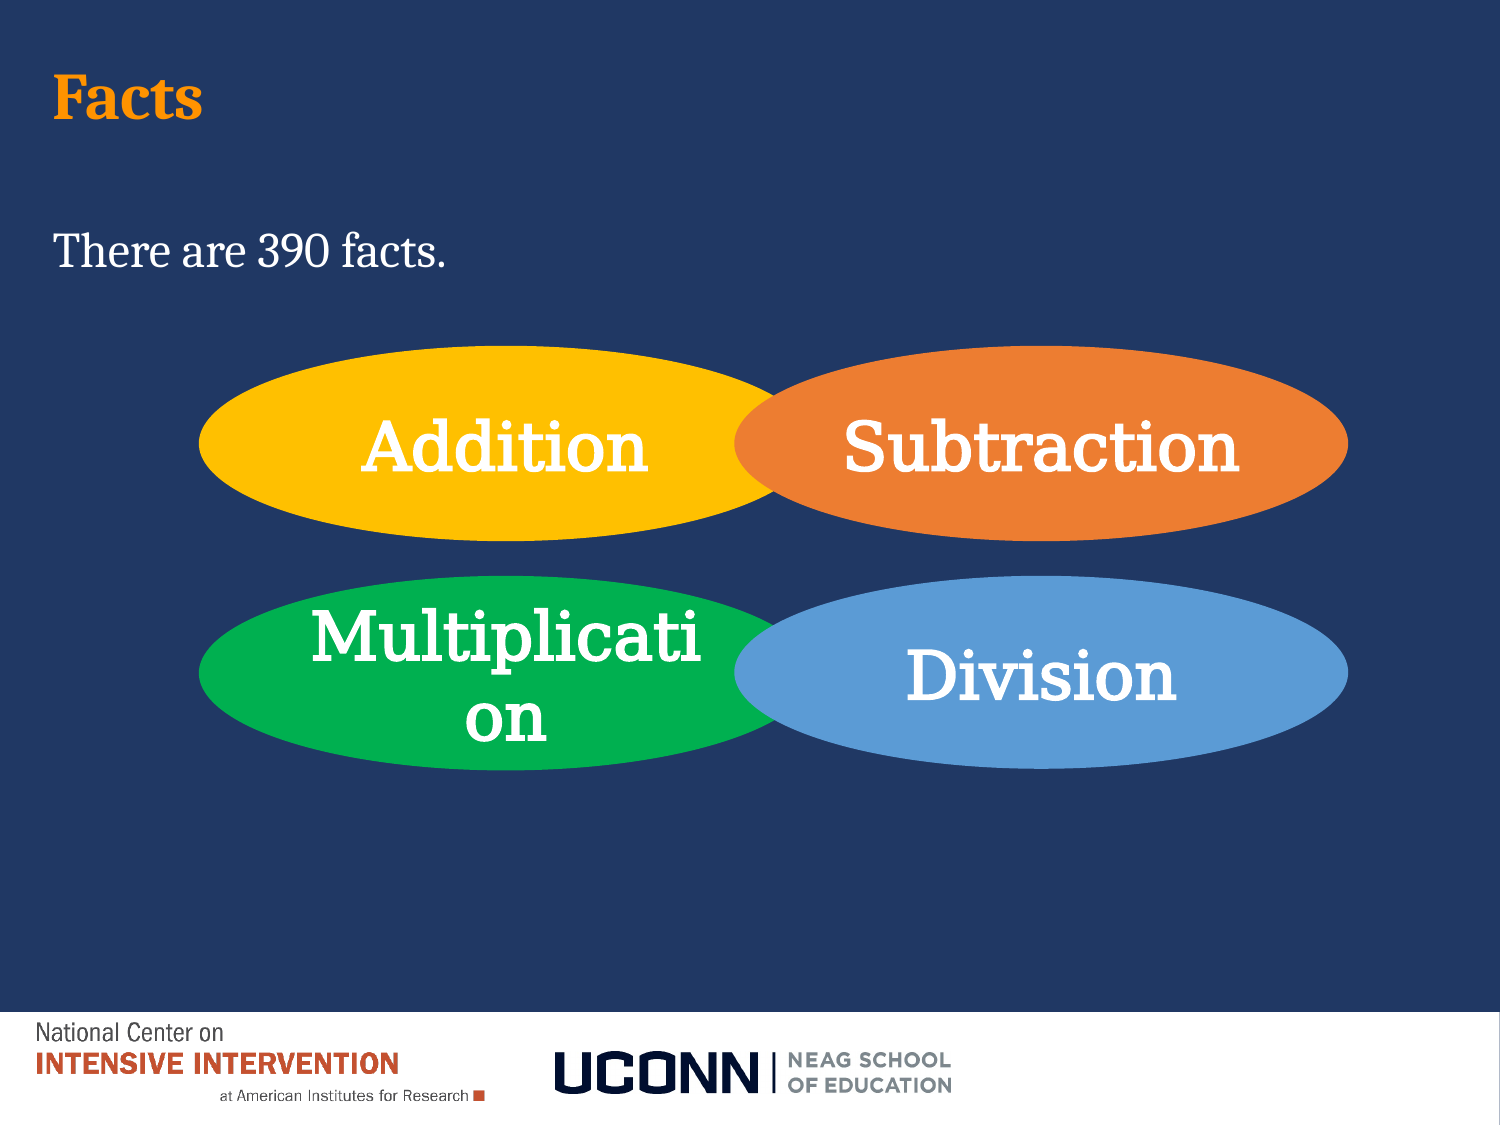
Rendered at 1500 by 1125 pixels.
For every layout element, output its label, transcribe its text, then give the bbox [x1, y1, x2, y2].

picture [30, 1014, 491, 1109]
picture [555, 1051, 951, 1094]
list There are 390 facts. [37, 204, 1463, 999]
text_box Subtraction [733, 344, 1350, 543]
text_box Addition [197, 344, 773, 543]
text_box Division [733, 574, 1350, 770]
text_box Multiplication [197, 574, 774, 772]
title Facts [37, 37, 1463, 158]
